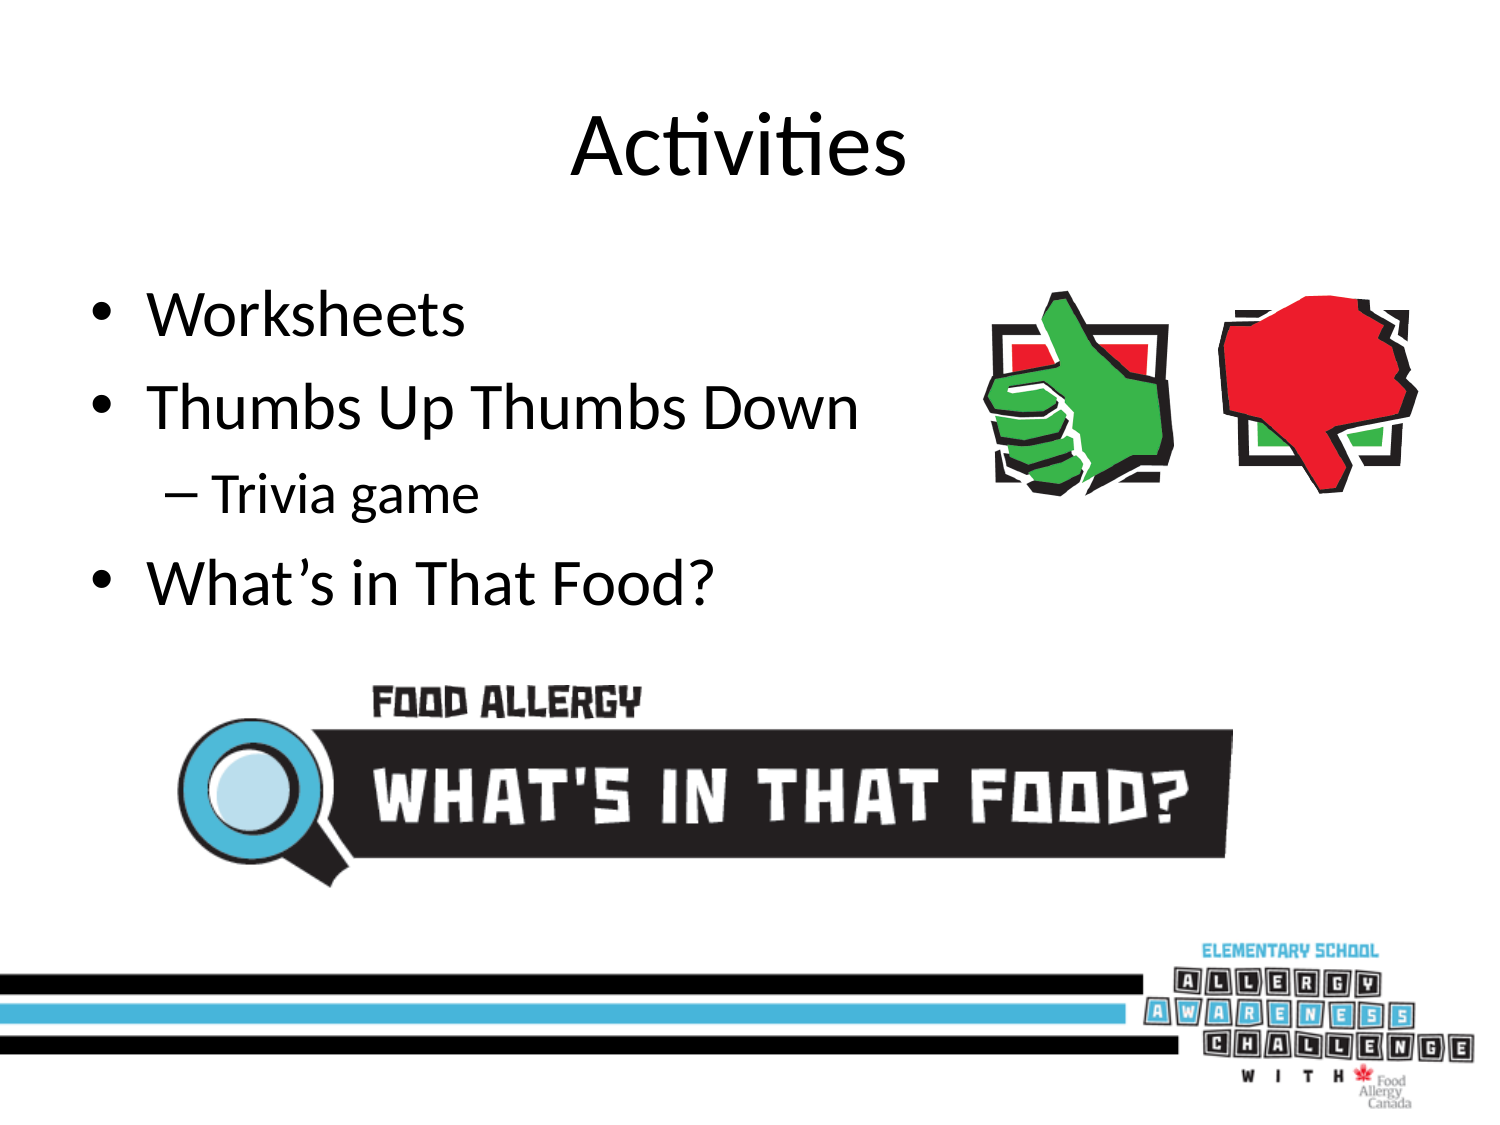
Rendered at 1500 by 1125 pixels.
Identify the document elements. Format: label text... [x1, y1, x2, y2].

title Activities [75, 45, 1425, 233]
picture [0, 0, 1500, 1125]
list Worksheets Thumbs Up Thumbs Down Trivia game What’s in That Food? [75, 262, 1425, 1005]
